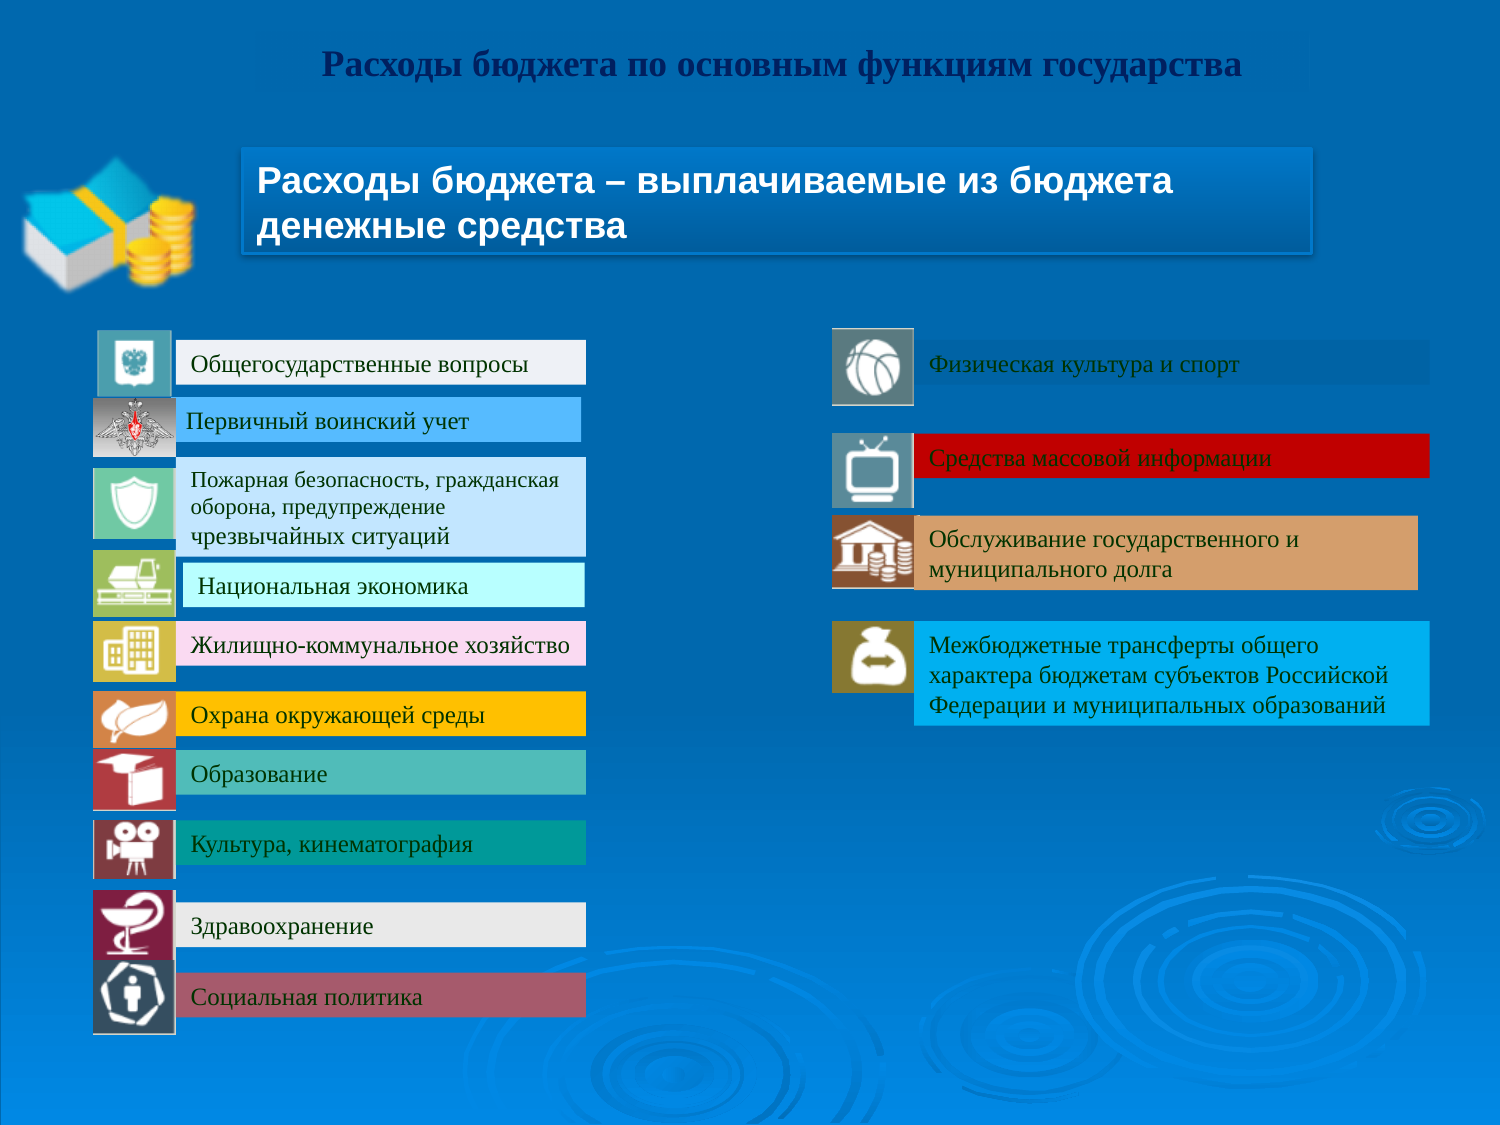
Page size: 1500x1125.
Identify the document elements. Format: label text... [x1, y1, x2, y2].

picture [831, 433, 915, 508]
picture [93, 468, 177, 540]
text_box Расходы бюджета по основным функциям государства [264, 41, 1303, 84]
picture [93, 820, 177, 880]
text_box Общегосударственные вопросы [182, 339, 586, 385]
picture [93, 550, 177, 617]
text_box Охрана окружающей среды [178, 691, 586, 737]
text_box Образование [180, 750, 586, 795]
text_box Межбюджетные трансферты общего характера бюджетам субъектов Российской Федерации и муниципальных образований [914, 621, 1430, 726]
text_box Жилищно-коммунальное хозяйство [180, 621, 586, 666]
picture [831, 515, 920, 589]
picture [93, 890, 177, 1036]
picture [81, 327, 177, 458]
text_box Расходы бюджета – выплачиваемые из бюджета денежные средства [241, 148, 1313, 254]
picture [831, 327, 915, 406]
picture [93, 691, 177, 811]
text_box Пожарная безопасность, гражданская оборона, предупреждение чрезвычайных ситуаций [175, 457, 586, 557]
text_box Первичный воинский учет [181, 397, 582, 442]
picture [831, 620, 913, 693]
picture [0, 140, 200, 312]
text_box Обслуживание государственного и муниципального долга [922, 515, 1418, 591]
text_box Физическая культура и спорт [919, 339, 1430, 385]
picture [93, 620, 177, 682]
text_box Социальная политика [181, 972, 586, 1018]
text_box Культура, кинематография [178, 820, 586, 865]
text_box Национальная экономика [183, 562, 585, 608]
text_box Здравоохранение [181, 902, 586, 948]
text_box Средства массовой информации [916, 433, 1430, 479]
